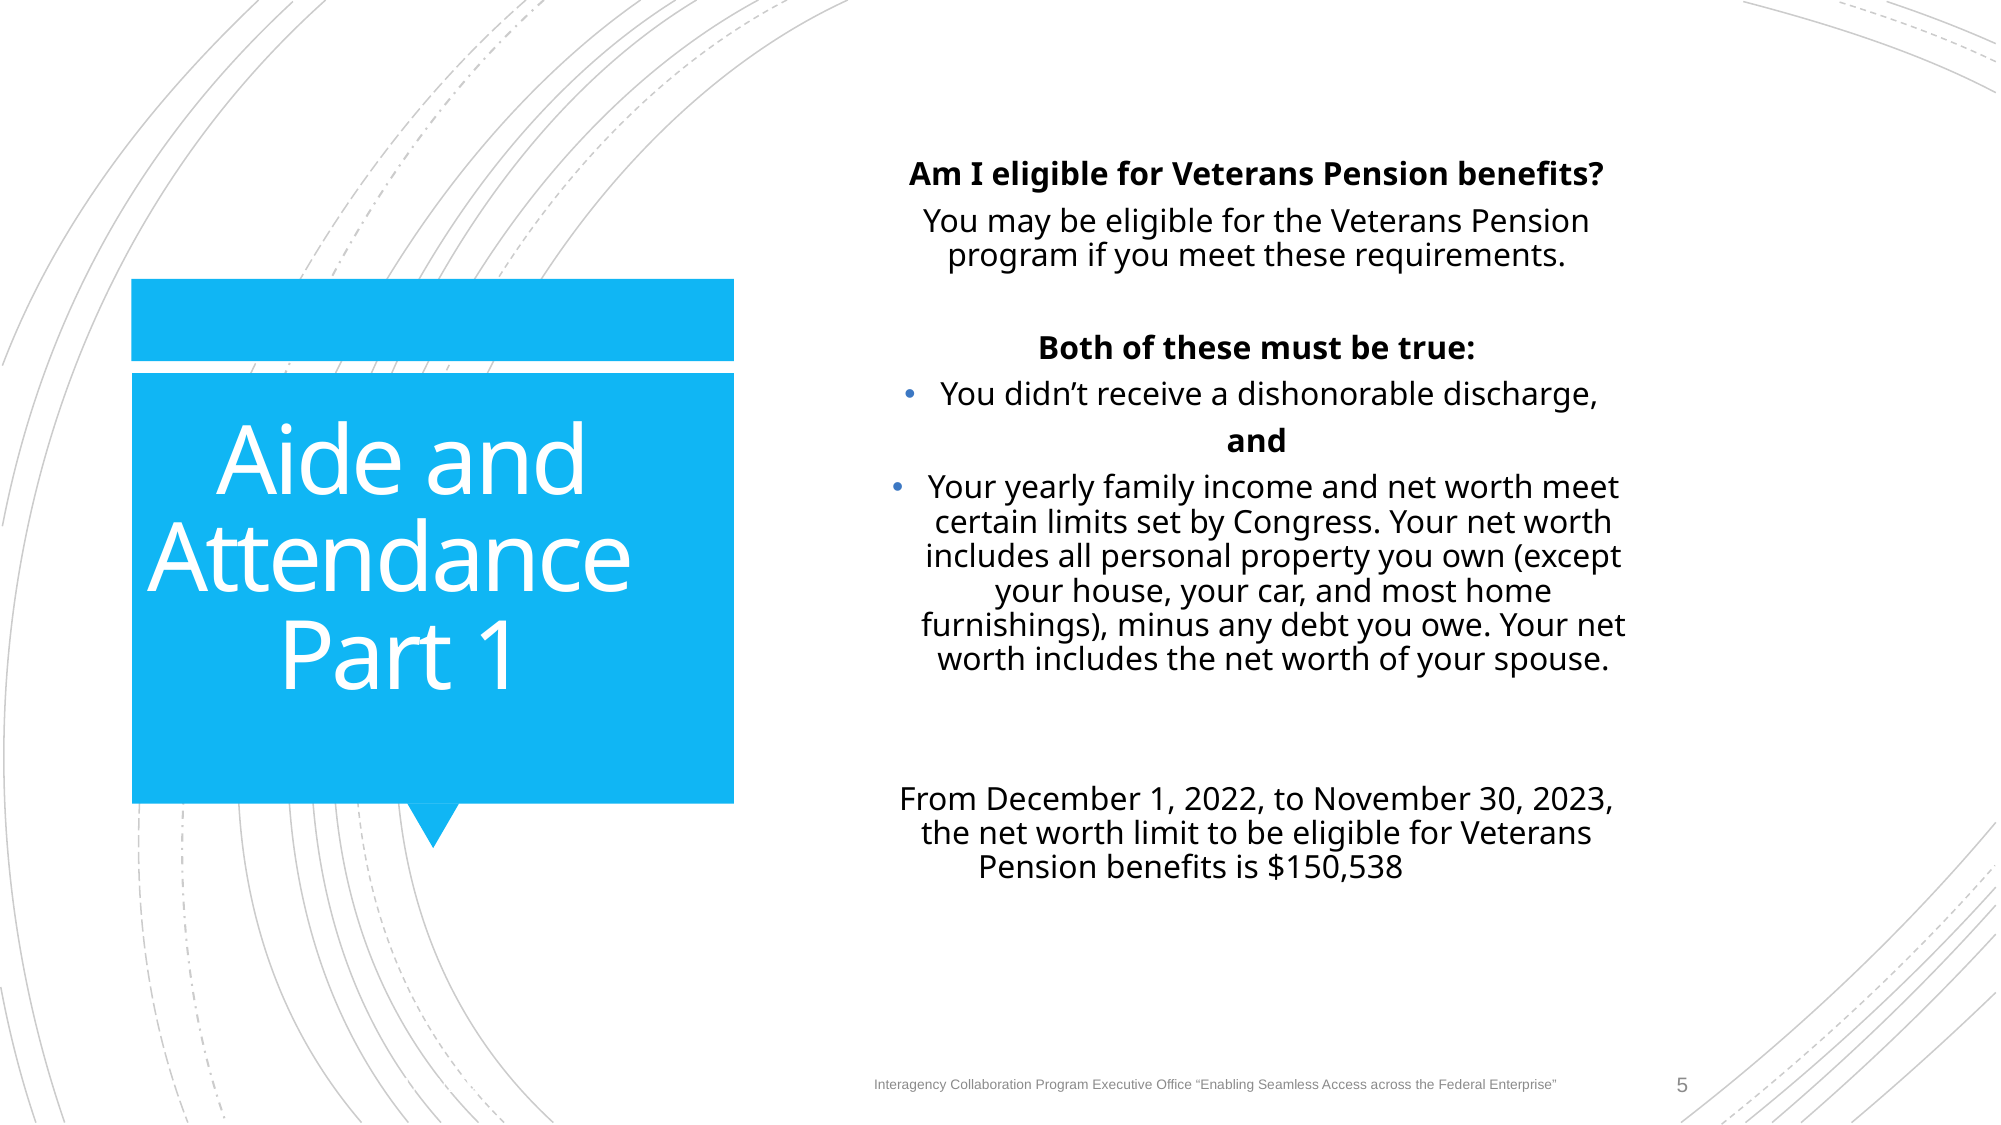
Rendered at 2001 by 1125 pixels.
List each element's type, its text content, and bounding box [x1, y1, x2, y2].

text_box Am I eligible for Veterans Pension benefits? You may be eligible for the Veterans Pension program if you meet these requirements. Both of these must be true: You didn’t receive a dishonorable discharge, and Your yearly family income and net worth meet certain limits set by Congress. Your net worth includes all personal property you own (except your house, your car, and most home furnishings), minus any debt you owe. Your net worth includes the net worth of your spouse. From December 1, 2022, to November 30, 2023, the net worth limit to be eligible for Veterans Pension benefits is $150,538 [878, 131, 1635, 993]
footer Interagency Collaboration Program Executive Office “Enabling Seamless Access across the Federal Enterprise” [845, 1061, 1572, 1107]
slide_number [376, 1061, 641, 1107]
title Aide and Attendance Part 1 [90, 131, 714, 993]
slide_number 4 [1583, 1061, 1704, 1107]
